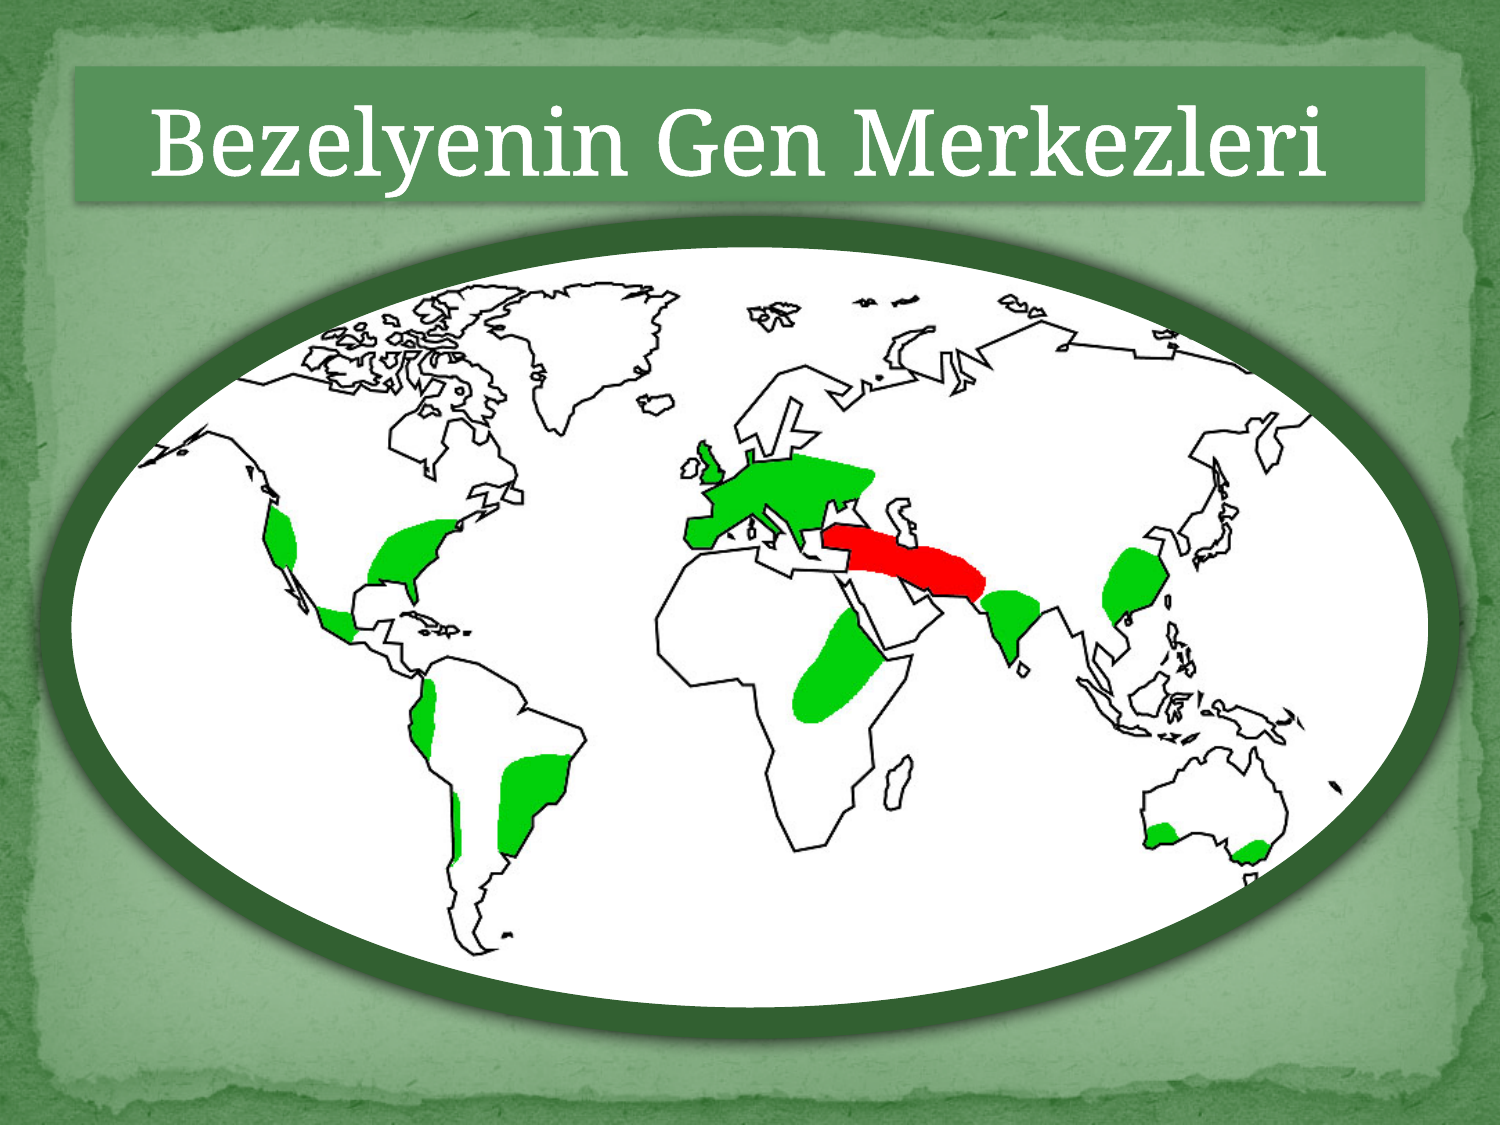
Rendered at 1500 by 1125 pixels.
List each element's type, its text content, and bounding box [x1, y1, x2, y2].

title Bezelyenin Gen Merkezleri [72, 63, 1428, 204]
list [58, 234, 1442, 1022]
